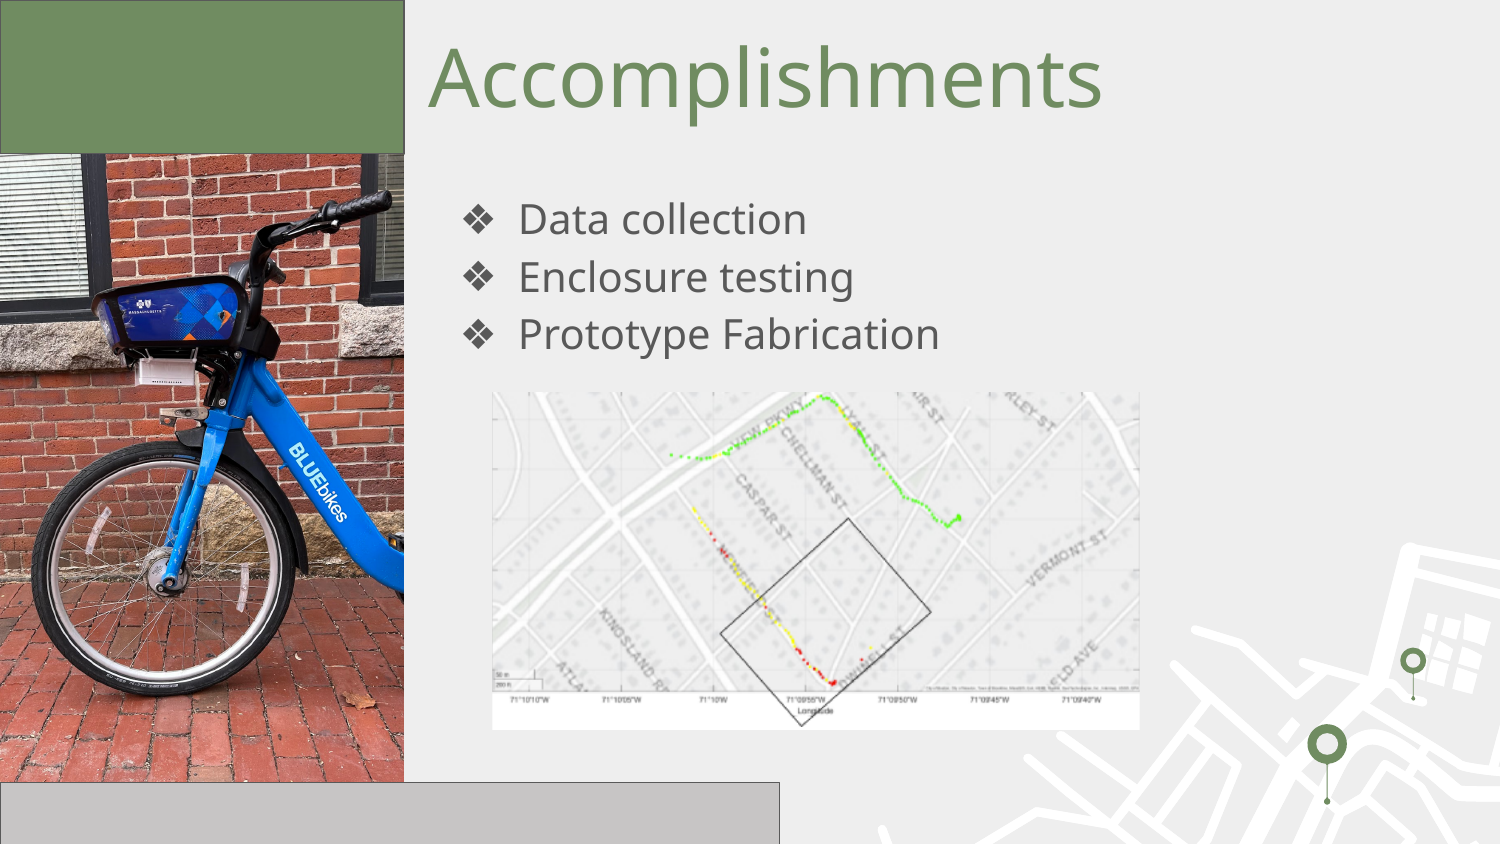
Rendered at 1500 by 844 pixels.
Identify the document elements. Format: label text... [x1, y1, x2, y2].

picture [492, 391, 1140, 731]
picture [0, 153, 405, 782]
text_box Accomplishments [413, 10, 1374, 212]
text_box Data collection Enclosure testing Prototype Fabrication [427, 170, 1303, 480]
